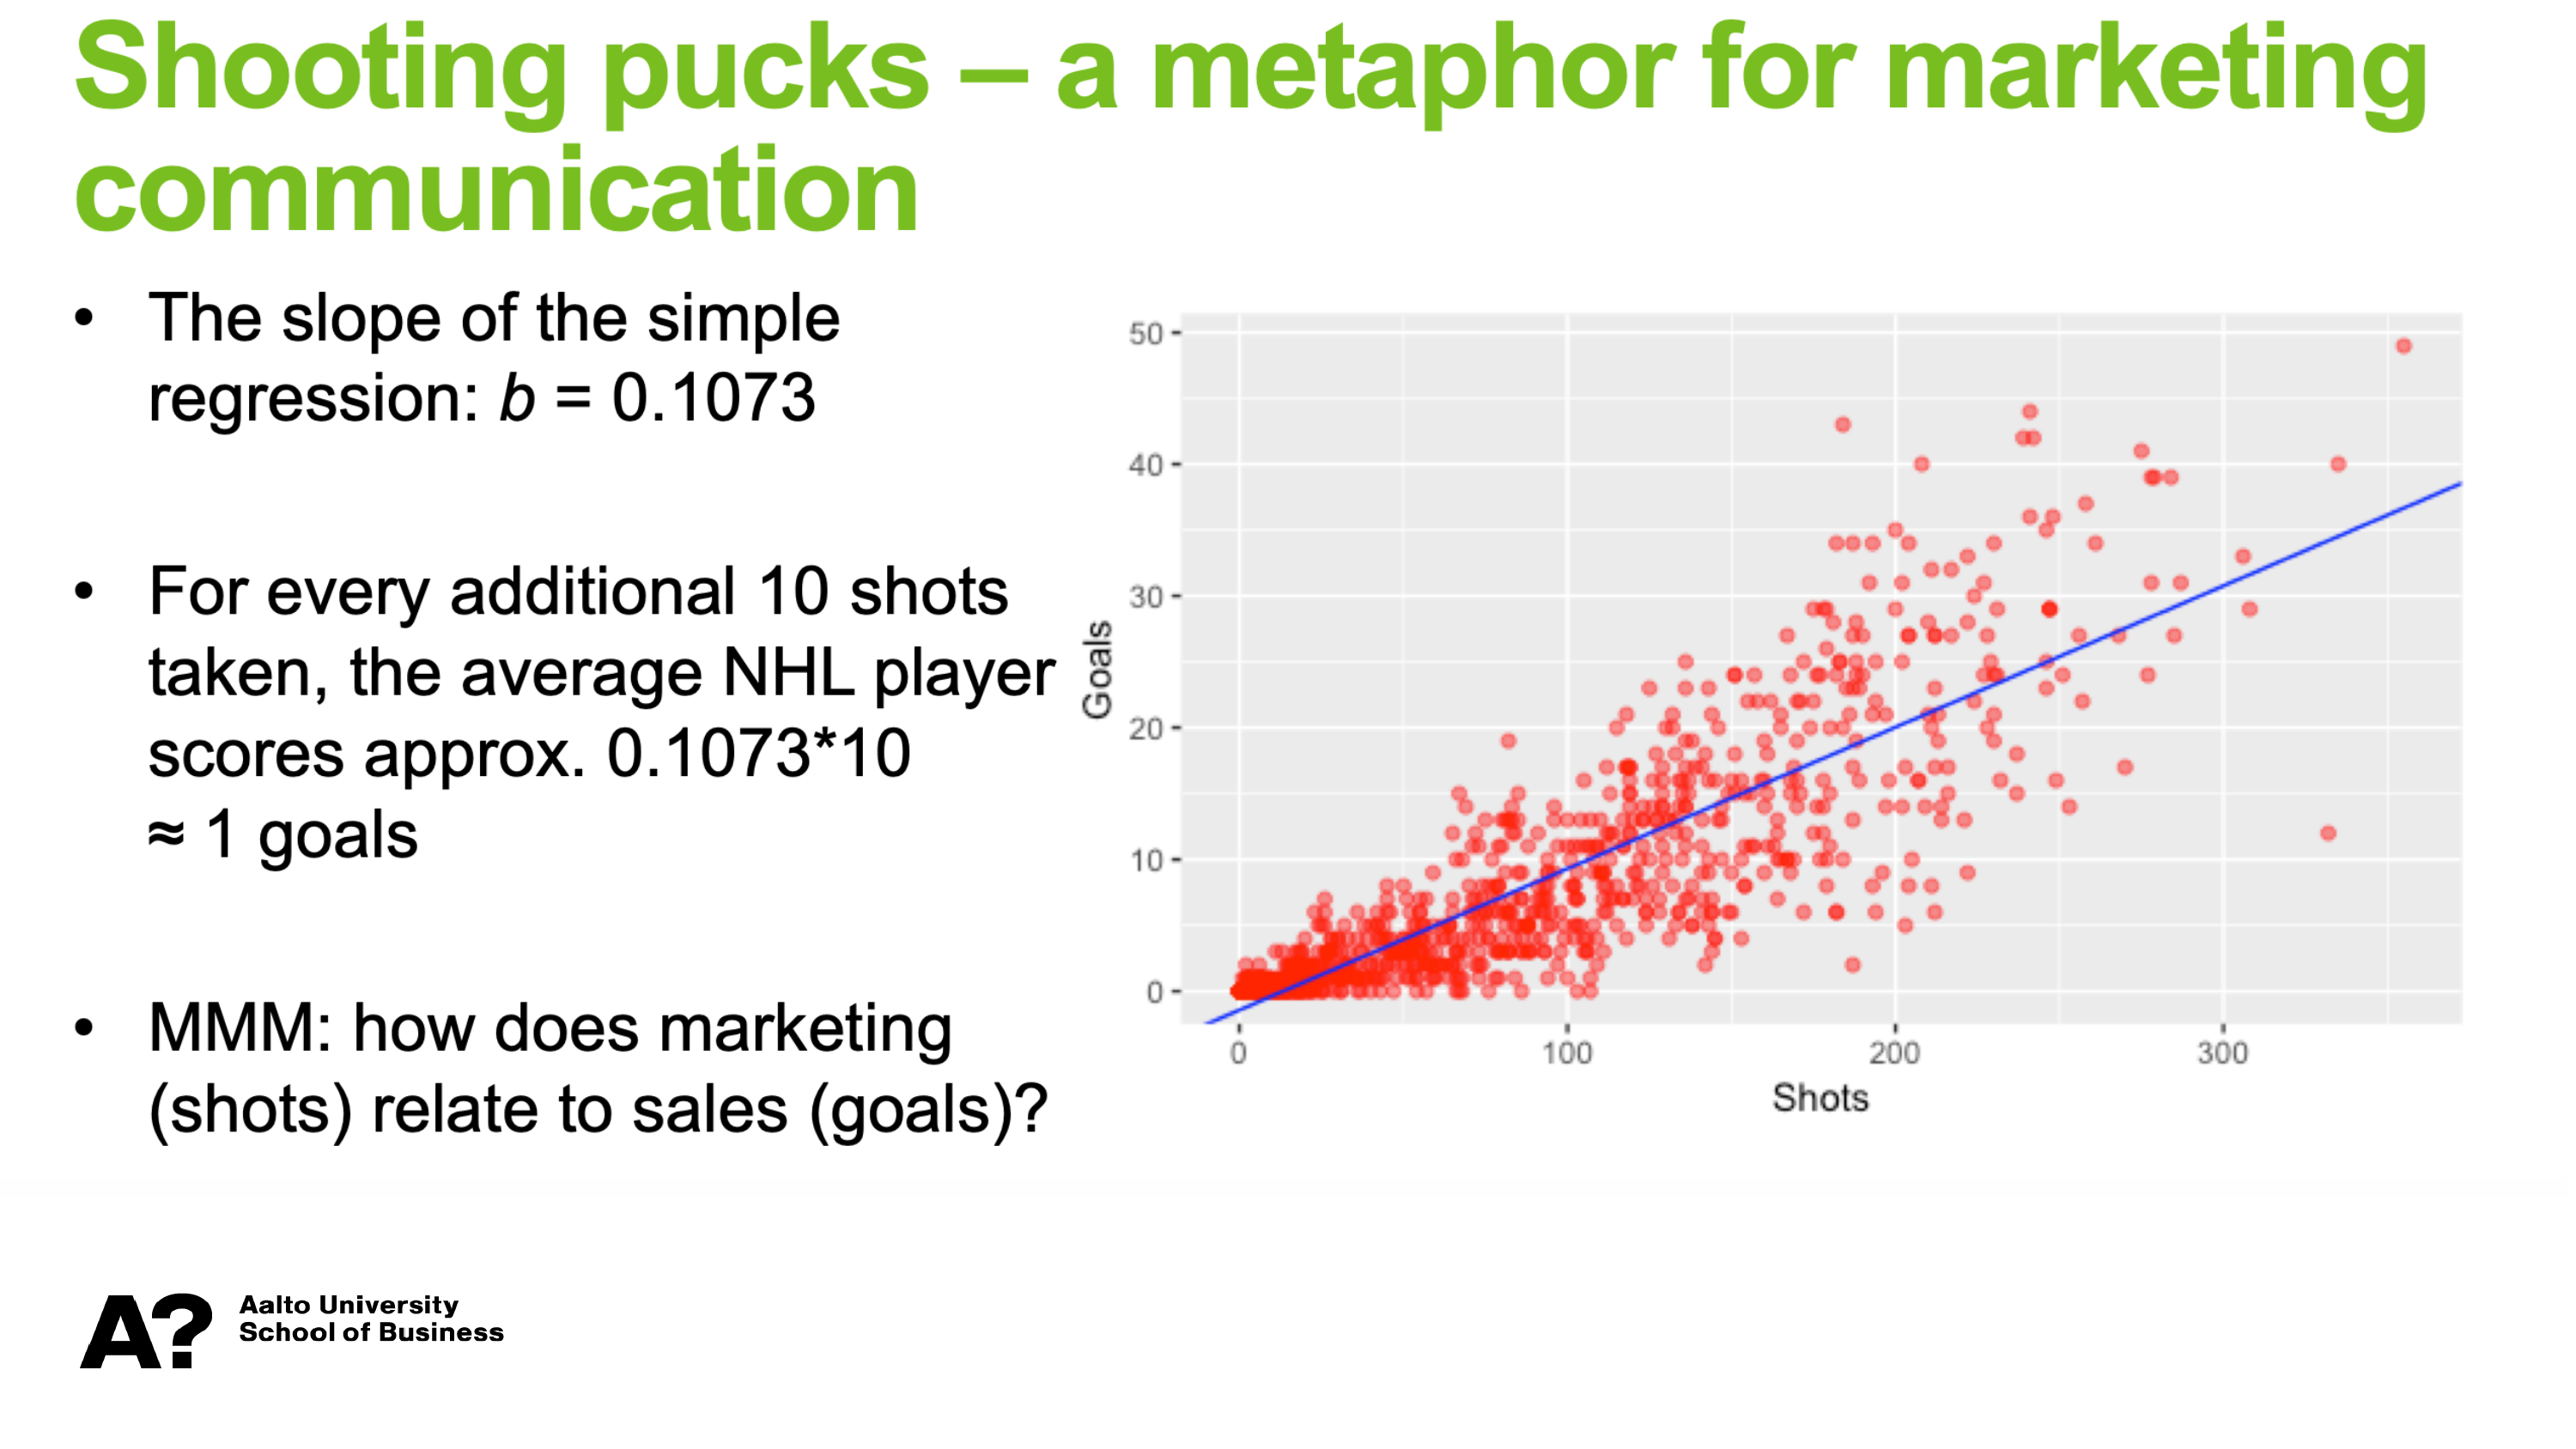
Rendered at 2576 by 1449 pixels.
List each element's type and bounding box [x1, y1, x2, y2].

picture [0, 0, 2567, 1197]
picture [0, 1222, 585, 1440]
